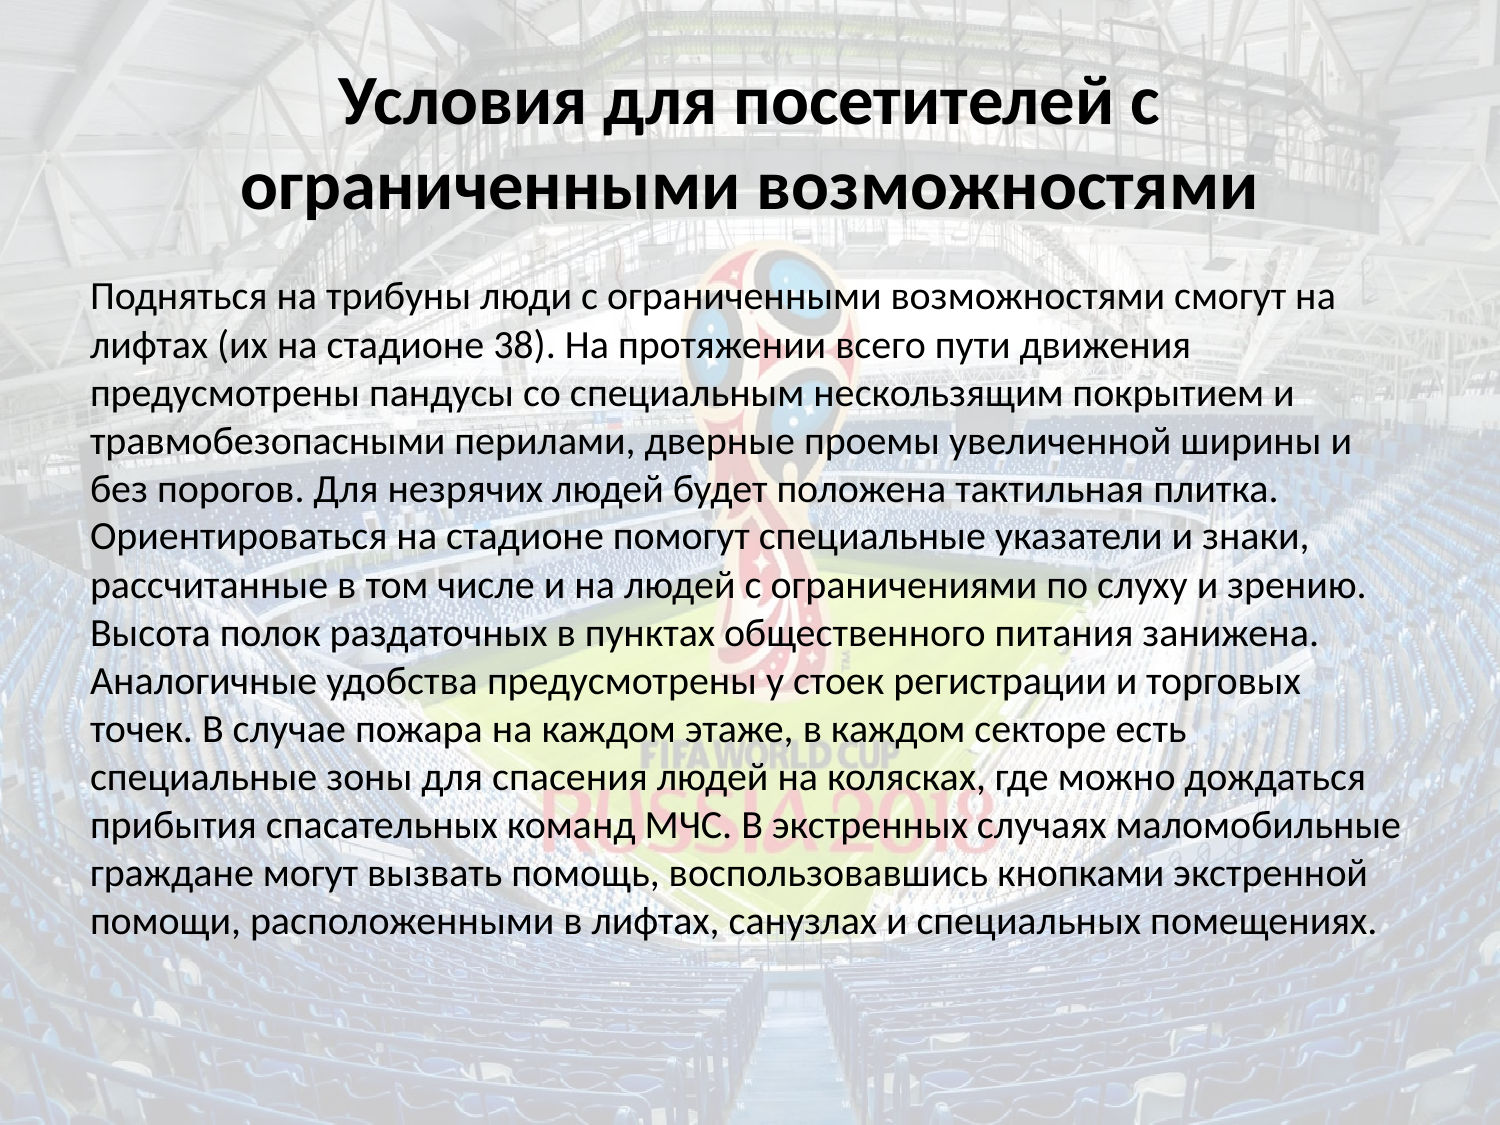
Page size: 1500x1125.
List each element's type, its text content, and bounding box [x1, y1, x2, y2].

title Условия для посетителей с ограниченными возможностями [75, 45, 1425, 233]
list Подняться на трибуны люди с ограниченными возможностями смогут на лифтах (их на стадионе 38). На протяжении всего пути движения предусмотрены пандусы со специальным нескользящим покрытием и травмобезопасными перилами, дверные проемы увеличенной ширины и без порогов. Для незрячих людей будет положена тактильная плитка. Ориентироваться на стадионе помогут специальные указатели и знаки, рассчитанные в том числе и на людей с ограничениями по слуху и зрению. Высота полок раздаточных в пунктах общественного питания занижена. Аналогичные удобства предусмотрены у стоек регистрации и торговых точек. В случае пожара на каждом этаже, в каждом секторе есть специальные зоны для спасения людей на колясках, где можно дождаться прибытия спасательных команд МЧС. В экстренных случаях маломобильные граждане могут вызвать помощь, воспользовавшись кнопками экстренной помощи, расположенными в лифтах, санузлах и специальных помещениях. [75, 262, 1425, 1005]
